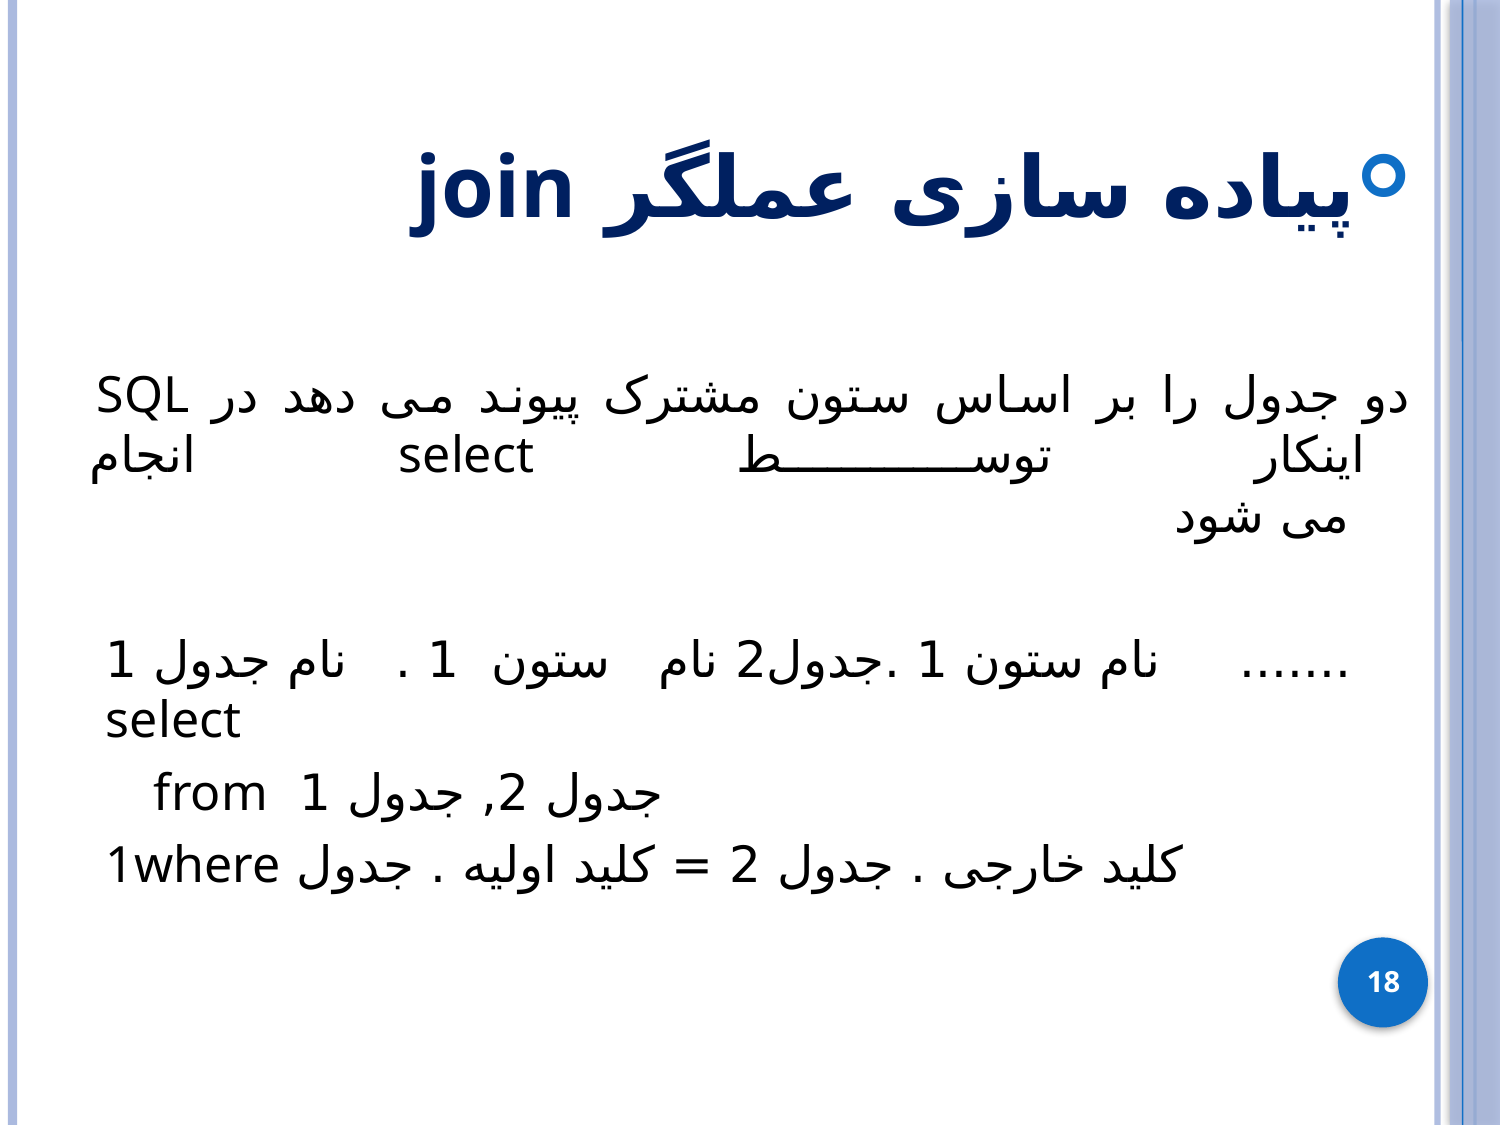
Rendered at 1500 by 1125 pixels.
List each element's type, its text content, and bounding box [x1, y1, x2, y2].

slide_number 18 [1333, 940, 1434, 1027]
list پیاده سازی عملگر join دو جدول را بر اساس ستون مشترک پیوند می دهد در SQL اینکار توسط select انجام می شود ....... نام ستون 1 .جدول2 نام ستون 1 . نام جدول 1 select جدول 2, جدول 1 from کلید خارجی . جدول 2 = کلید اولیه . جدول 1where [75, 125, 1425, 963]
